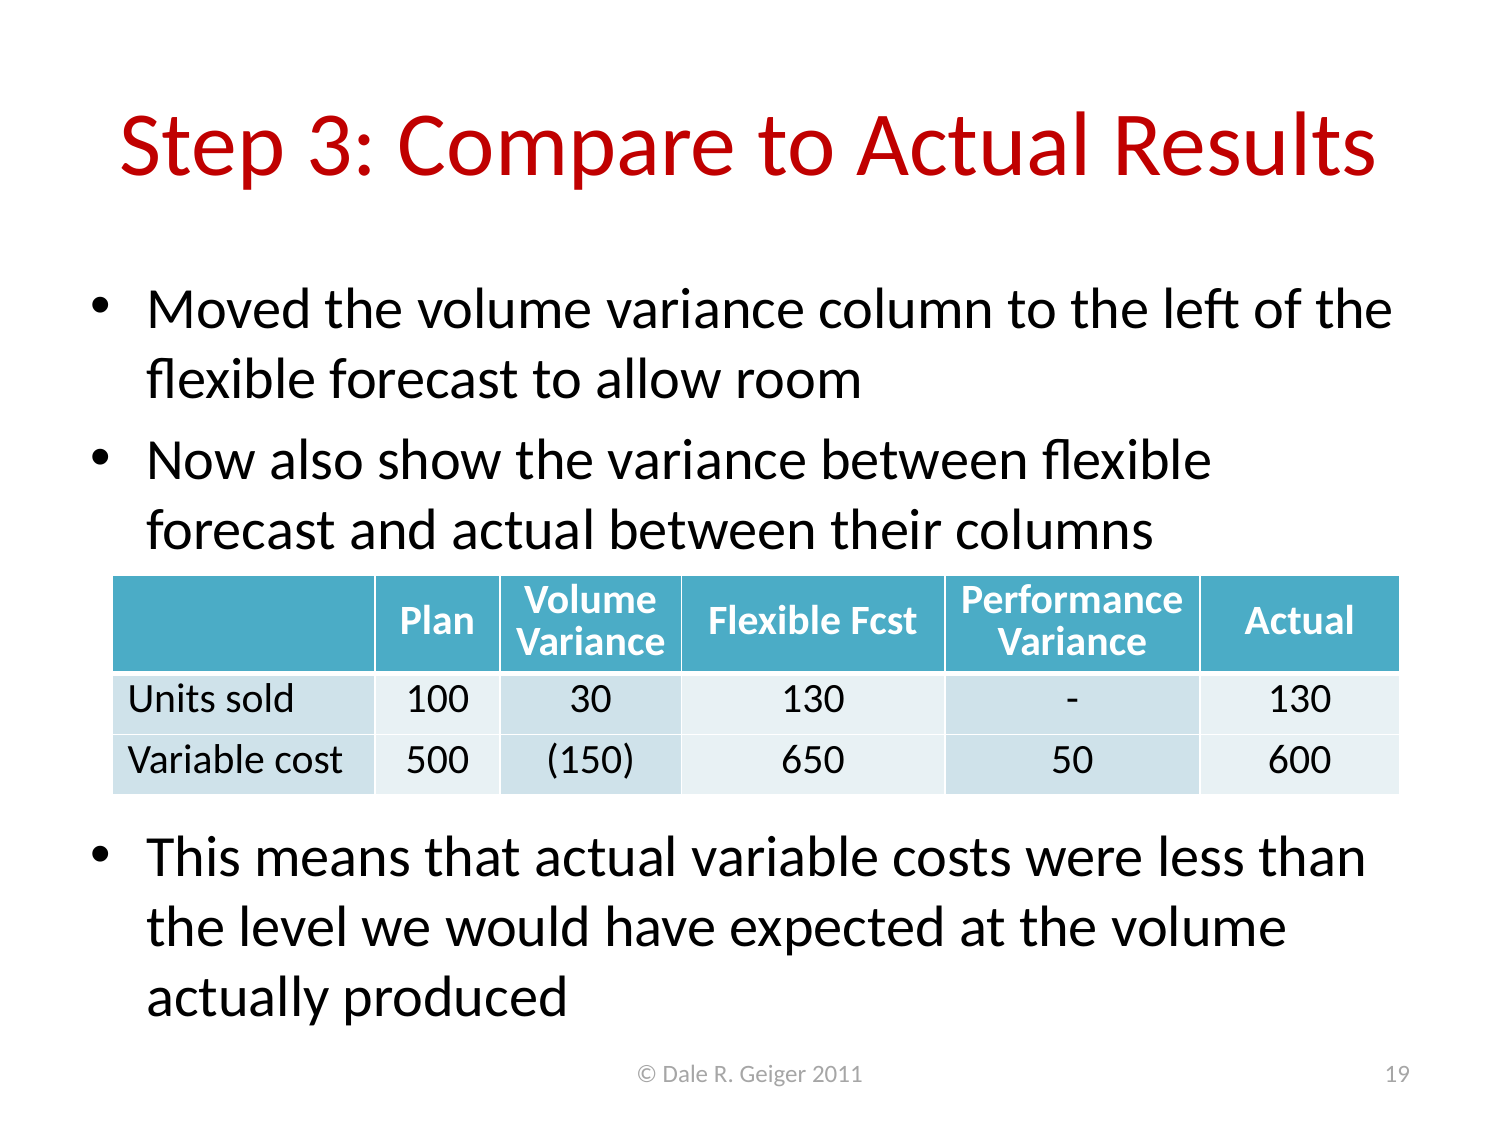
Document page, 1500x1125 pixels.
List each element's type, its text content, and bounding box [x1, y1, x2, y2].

table_cell Units sold [113, 676, 374, 734]
table_cell 650 [682, 735, 944, 794]
slide_number 19 [1074, 1042, 1425, 1103]
table_cell 500 [376, 735, 499, 794]
table_cell 50 [946, 735, 1199, 794]
table_cell 130 [1201, 676, 1399, 734]
table_cell 600 [1201, 735, 1399, 794]
table_header Flexible Fcst [682, 576, 944, 671]
table_cell 130 [682, 676, 944, 734]
table_header Volume Variance [501, 576, 681, 671]
table_cell 30 [501, 676, 681, 734]
table_header Plan [376, 576, 499, 671]
list Moved the volume variance column to the left of the flexible forecast to allow room Now also show the variance between flexible forecast and actual between their columns This means that actual variable costs were less than the level we would have expected at the volume actually produced [75, 262, 1425, 1005]
footer © Dale R. Geiger 2011 [512, 1042, 988, 1103]
table_cell - [946, 676, 1199, 734]
table_cell (150) [501, 735, 681, 794]
table_header [113, 576, 374, 671]
table_cell 100 [376, 676, 499, 734]
table_cell Variable cost [113, 735, 374, 794]
title Step 3: Compare to Actual Results [75, 45, 1425, 233]
table_header Actual [1201, 576, 1399, 671]
table_header Performance Variance [946, 576, 1199, 671]
